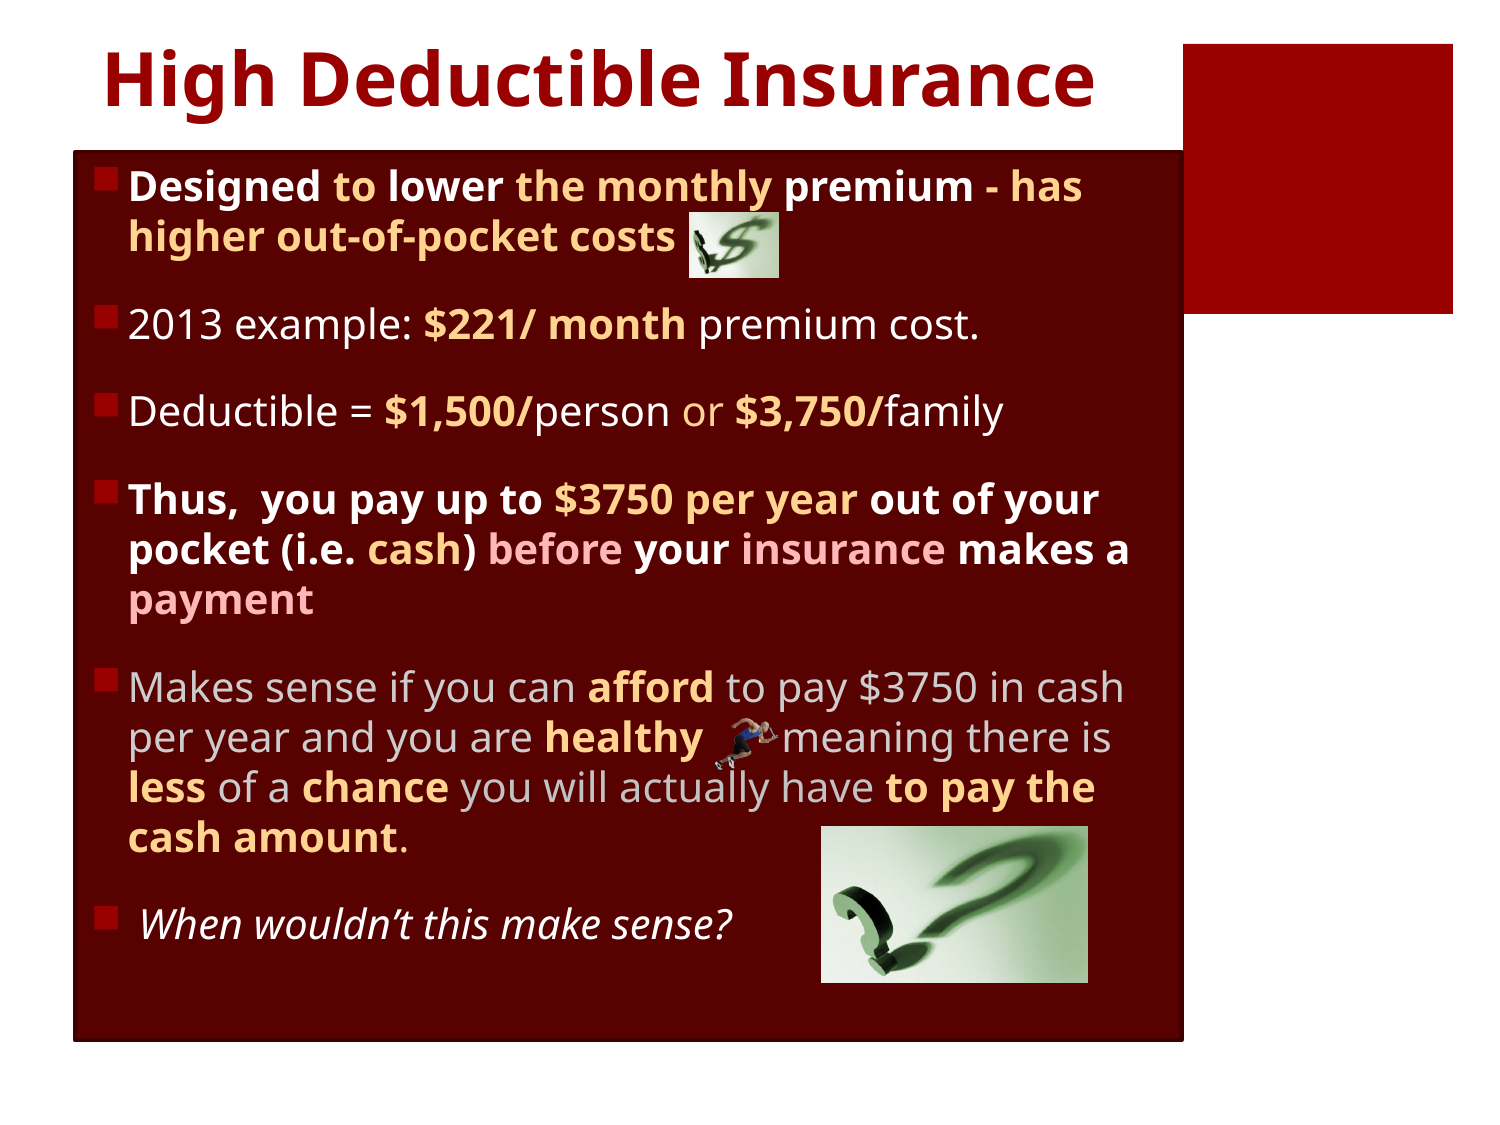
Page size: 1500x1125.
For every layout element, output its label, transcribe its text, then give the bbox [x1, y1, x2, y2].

picture [688, 212, 780, 278]
list Designed to lower the monthly premium - has higher out-of-pocket costs 2013 example: $221/ month premium cost. Deductible = $1,500/person or $3,750/family Thus, you pay up to $3750 per year out of your pocket (i.e. cash) before your insurance makes a payment Makes sense if you can afford to pay $3750 in cash per year and you are healthy - meaning there is less of a chance you will actually have to pay the cash amount. When wouldn’t this make sense? [73, 150, 1184, 1042]
picture [713, 715, 780, 772]
title High Deductible Insurance [86, 20, 1155, 129]
picture [820, 826, 1089, 983]
